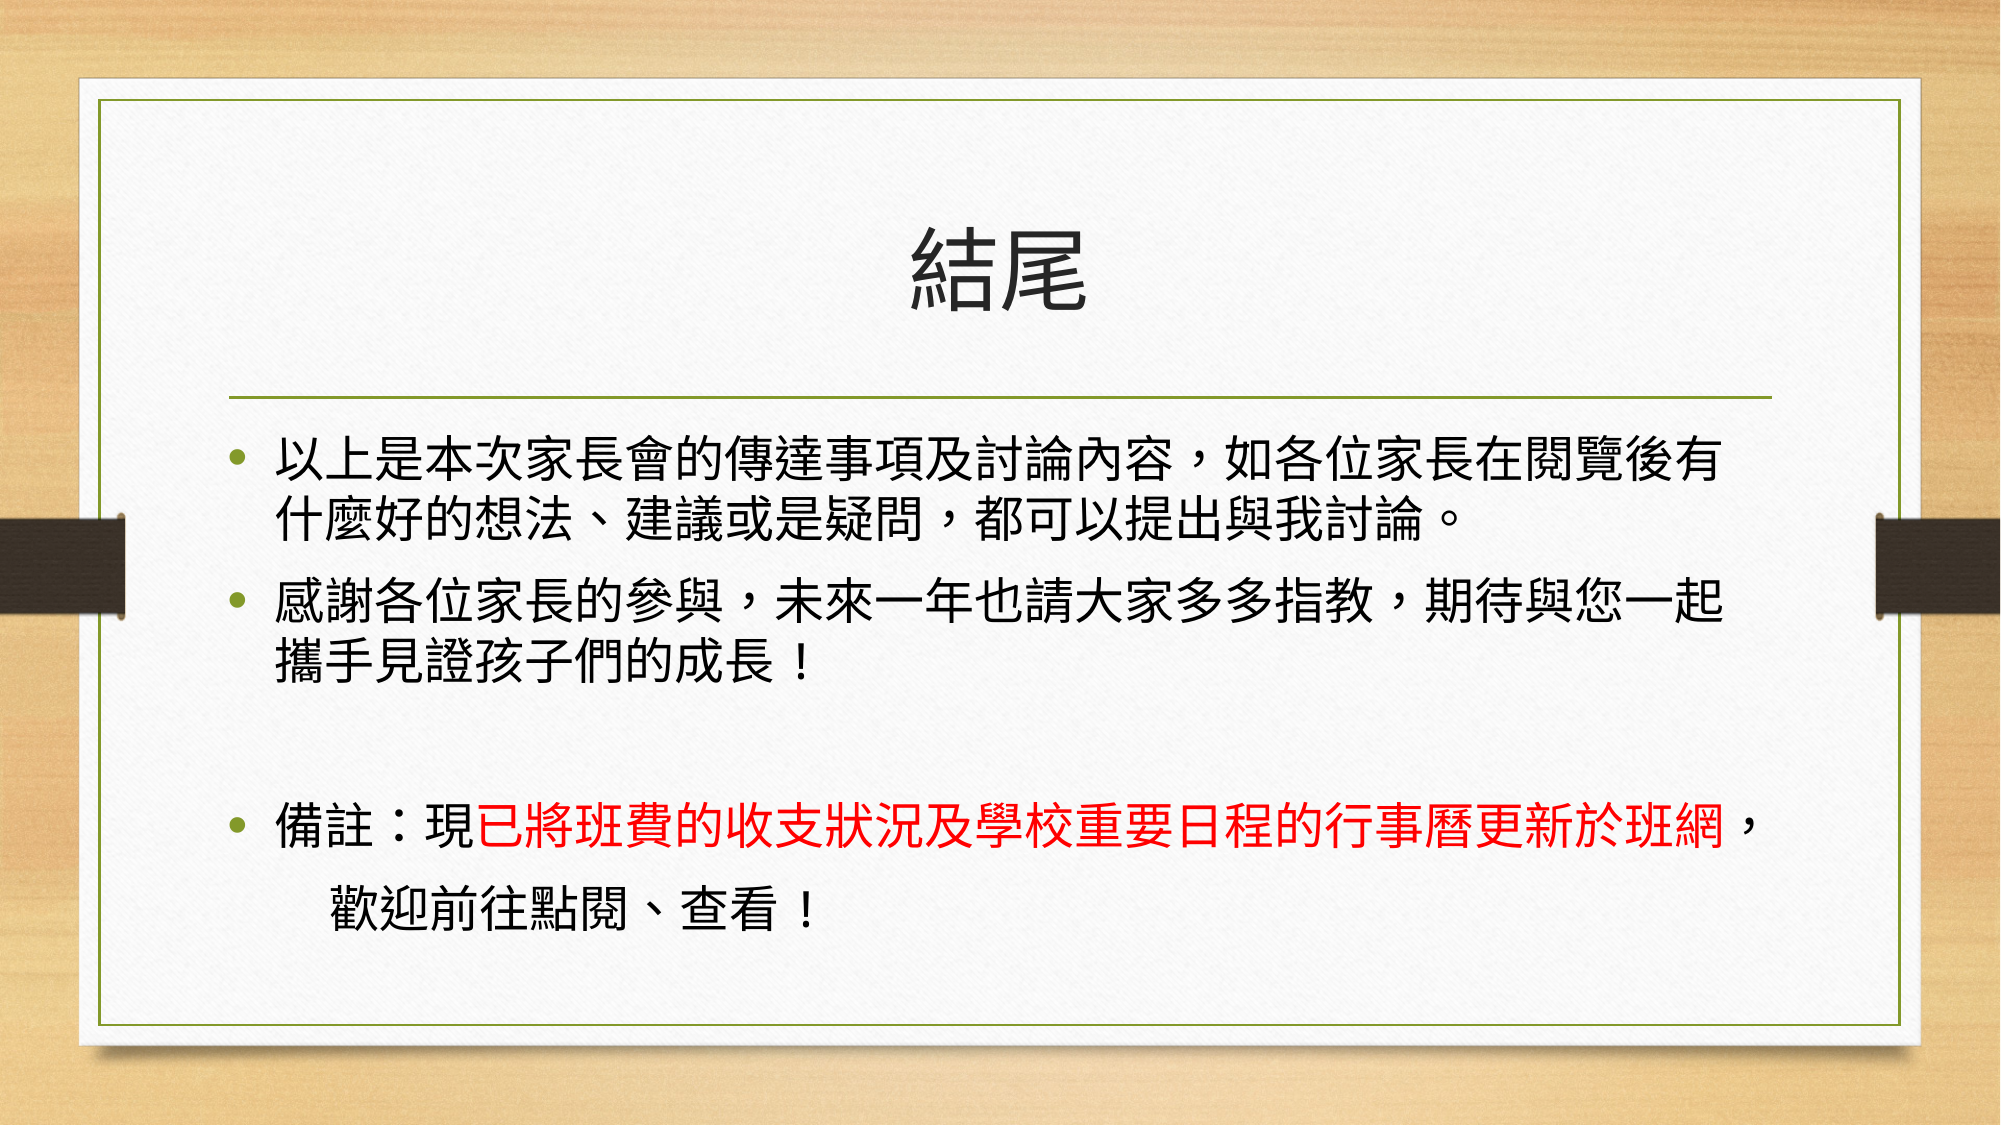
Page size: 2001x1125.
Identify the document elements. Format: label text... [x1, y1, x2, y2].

title 結尾 [212, 161, 1788, 375]
picture [0, 0, 2001, 1125]
list 以上是本次家長會的傳達事項及討論內容，如各位家長在閱覽後有什麼好的想法、建議或是疑問，都可以提出與我討論。 感謝各位家長的參與，未來一年也請大家多多指教，期待與您一起攜手見證孩子們的成長! 備註：現已將班費的收支狀況及學校重要日程的行事曆更新於班網， 歡迎前往點閱、查看! [212, 419, 1788, 964]
